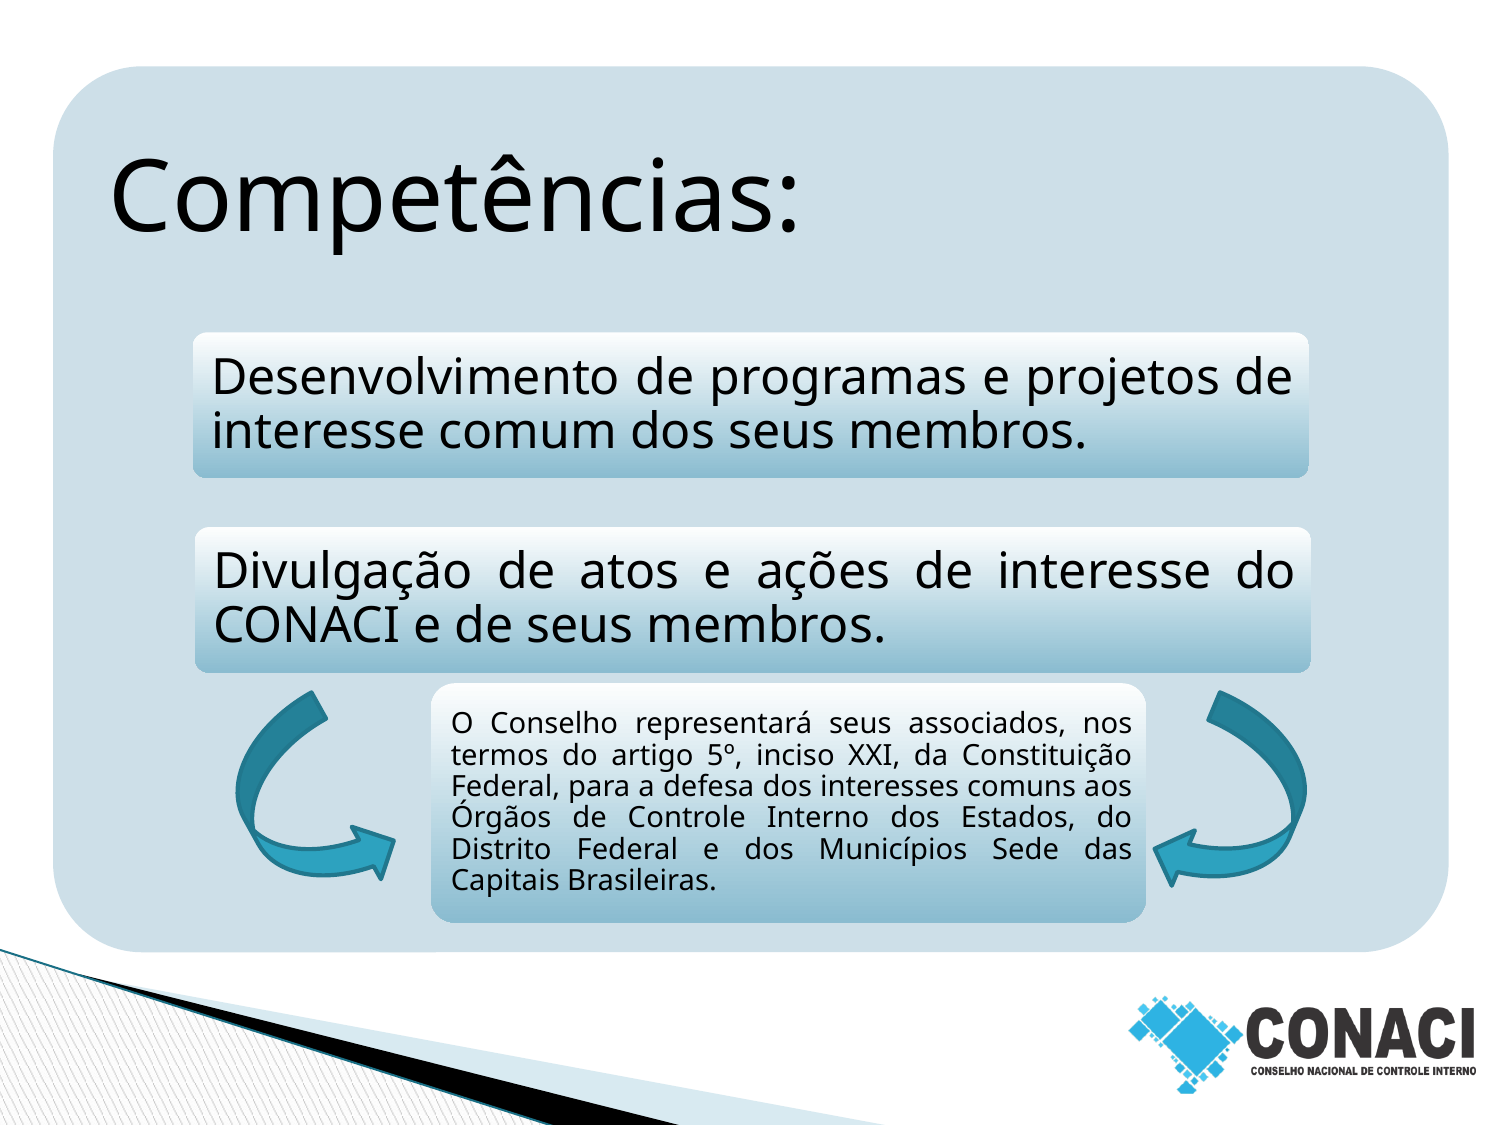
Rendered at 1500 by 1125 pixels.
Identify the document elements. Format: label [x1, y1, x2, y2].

picture [1127, 995, 1476, 1094]
list [52, 66, 1449, 953]
